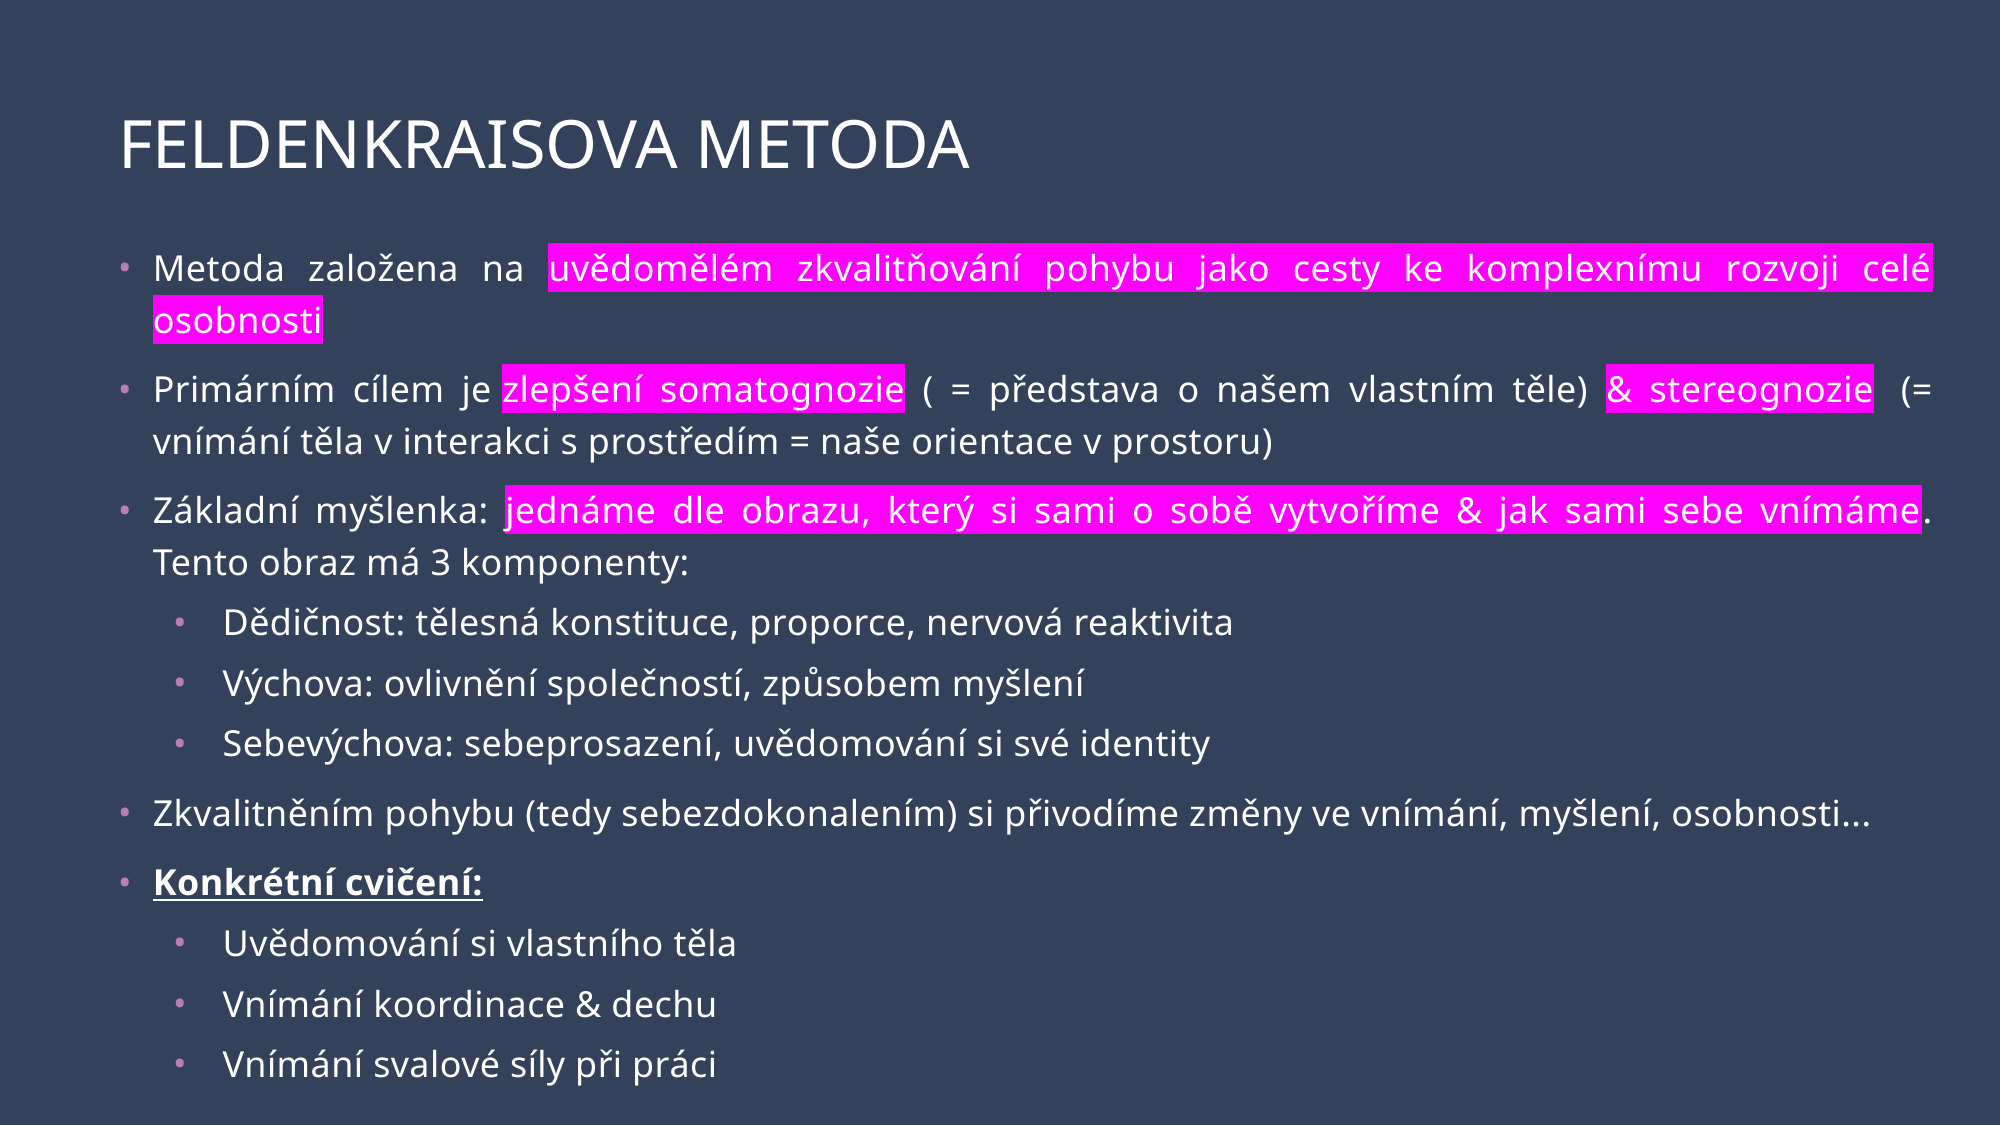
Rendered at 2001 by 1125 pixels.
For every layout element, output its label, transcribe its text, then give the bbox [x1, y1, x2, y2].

title FELDENKRAISOVA METODA [118, 101, 1878, 236]
list Metoda založena na uvědomělém zkvalitňování pohybu jako cesty ke komplexnímu rozvoji celé osobnosti Primárním cílem je zlepšení somatognozie ( = představa o našem vlastním těle) & stereognozie (= vnímání těla v interakci s prostředím = naše orientace v prostoru) Základní myšlenka: jednáme dle obrazu, který si sami o sobě vytvoříme & jak sami sebe vnímáme. Tento obraz má 3 komponenty: Dědičnost: tělesná konstituce, proporce, nervová reaktivita Výchova: ovlivnění společností, způsobem myšlení Sebevýchova: sebeprosazení, uvědomování si své identity Zkvalitněním pohybu (tedy sebezdokonalením) si přivodíme změny ve vnímání, myšlení, osobnosti... Konkrétní cvičení: Uvědomování si vlastního těla Vnímání koordinace & dechu Vnímání svalové síly při práci [118, 236, 1933, 1104]
